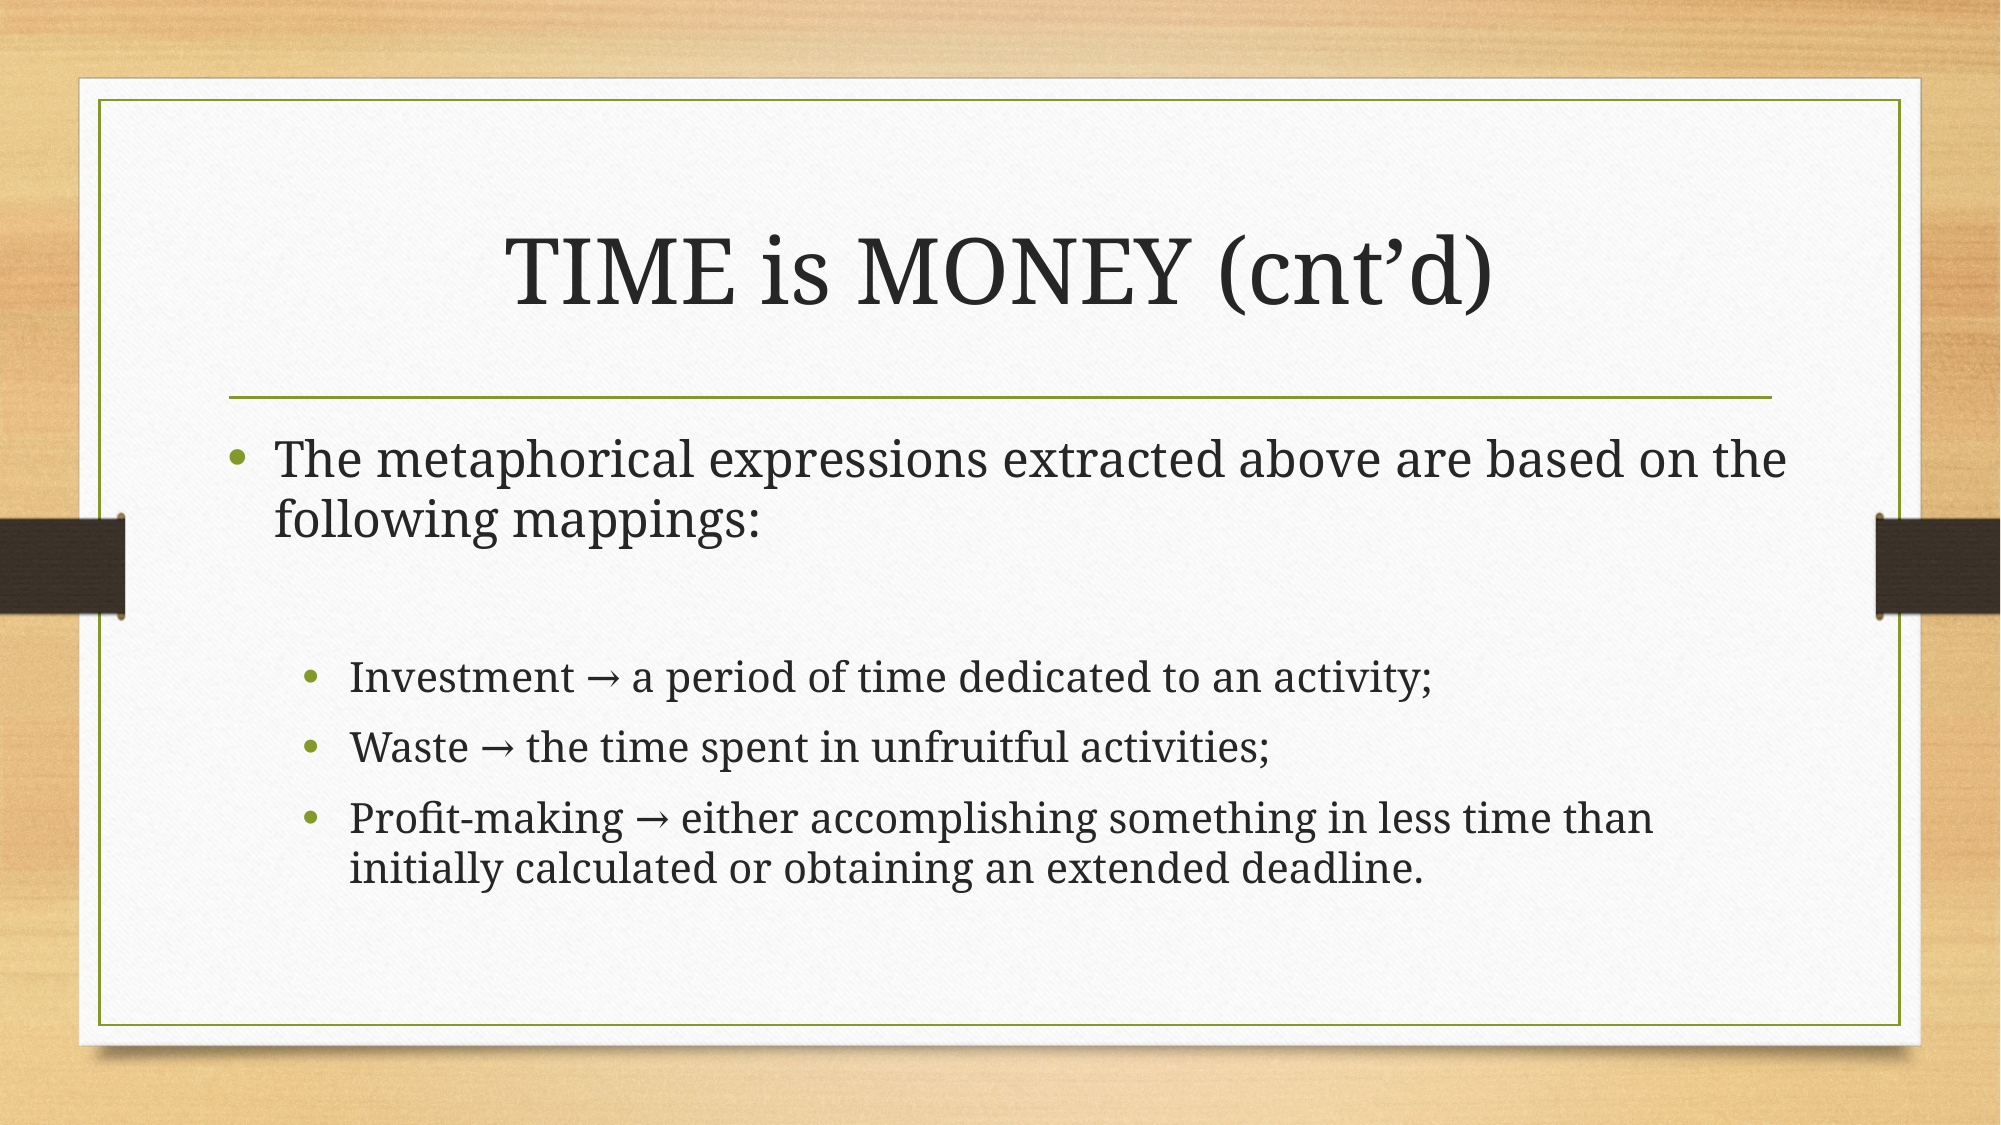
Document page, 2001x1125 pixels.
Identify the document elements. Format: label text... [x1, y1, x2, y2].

list The metaphorical expressions extracted above are based on the following mappings: Investment → a period of time dedicated to an activity; Waste → the time spent in unfruitful activities; Profit-making → either accomplishing something in less time than initially calculated or obtaining an extended deadline. [212, 419, 1827, 1009]
title TIME is MONEY (cnt’d) [212, 161, 1788, 375]
picture [0, 0, 2001, 1125]
